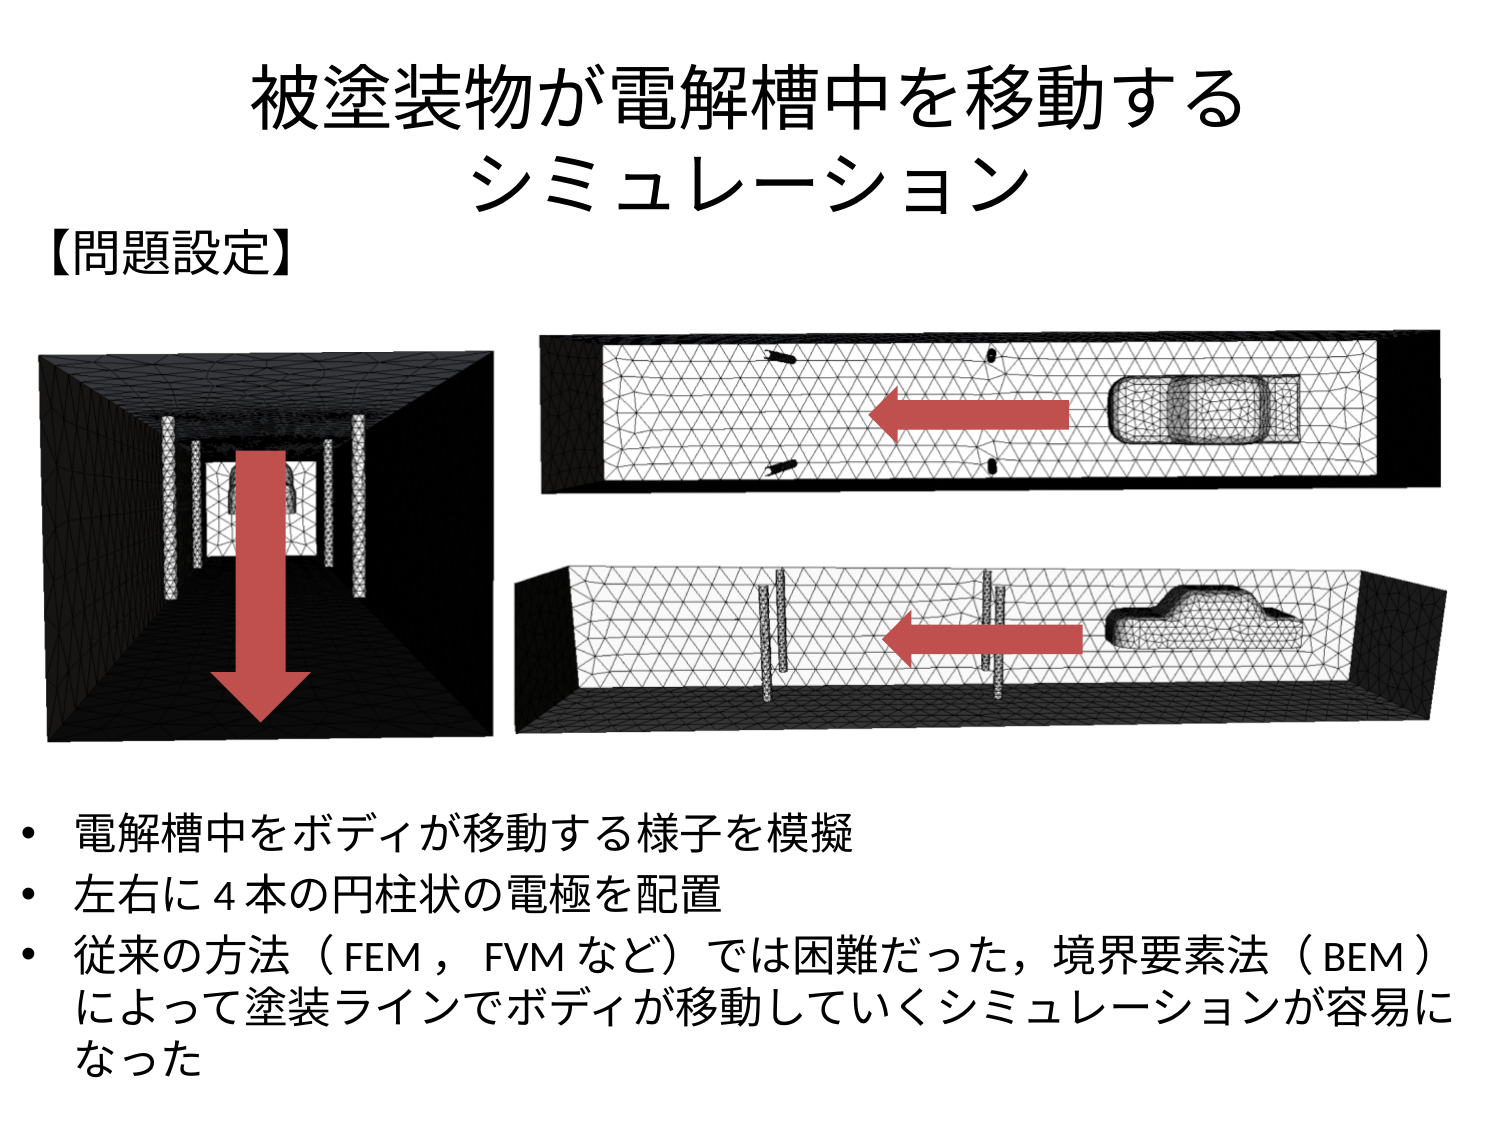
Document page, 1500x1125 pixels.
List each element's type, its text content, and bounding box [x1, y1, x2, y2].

list 電解槽中をボディが移動する様子を模擬 左右に4本の円柱状の電極を配置 従来の方法（FEM，FVMなど）では困難だった，境界要素法（BEM）によって塗装ラインでボディが移動していくシミュレーションが容易になった [5, 798, 1477, 1094]
picture [29, 322, 1464, 761]
title 被塗装物が電解槽中を移動する シミュレーション [75, 45, 1425, 233]
text_box 【問題設定】 [6, 214, 396, 321]
